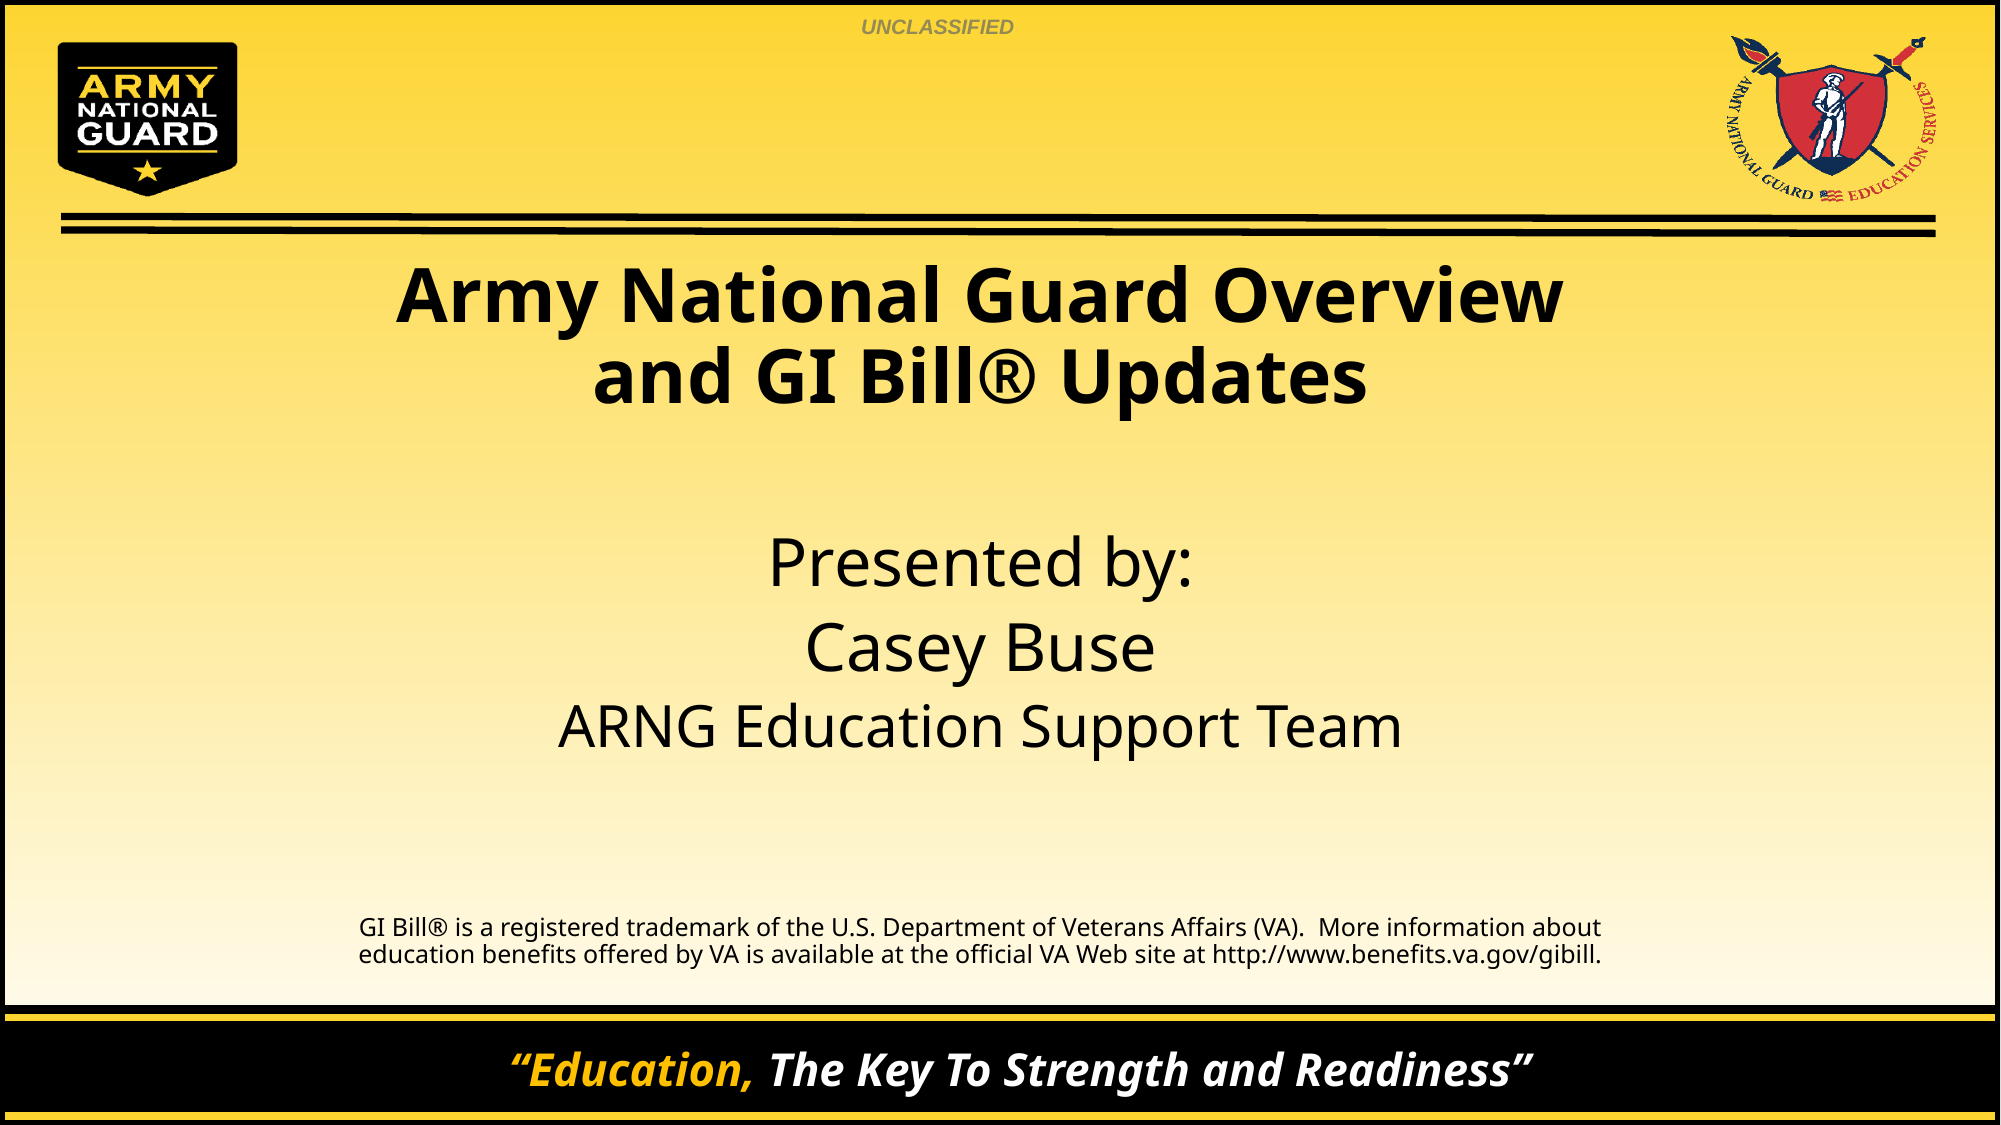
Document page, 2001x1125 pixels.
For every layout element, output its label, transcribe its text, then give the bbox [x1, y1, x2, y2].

picture [2, 0, 292, 239]
picture [1727, 36, 1936, 202]
list Army National Guard Overview and GI Bill® Updates Presented by: Casey Buse ARNG Education Support Team GI Bill® is a registered trademark of the U.S. Department of Veterans Affairs (VA). More information about education benefits offered by VA is available at the official VA Web site at http://www.benefits.va.gov/gibill. [324, 249, 1638, 975]
